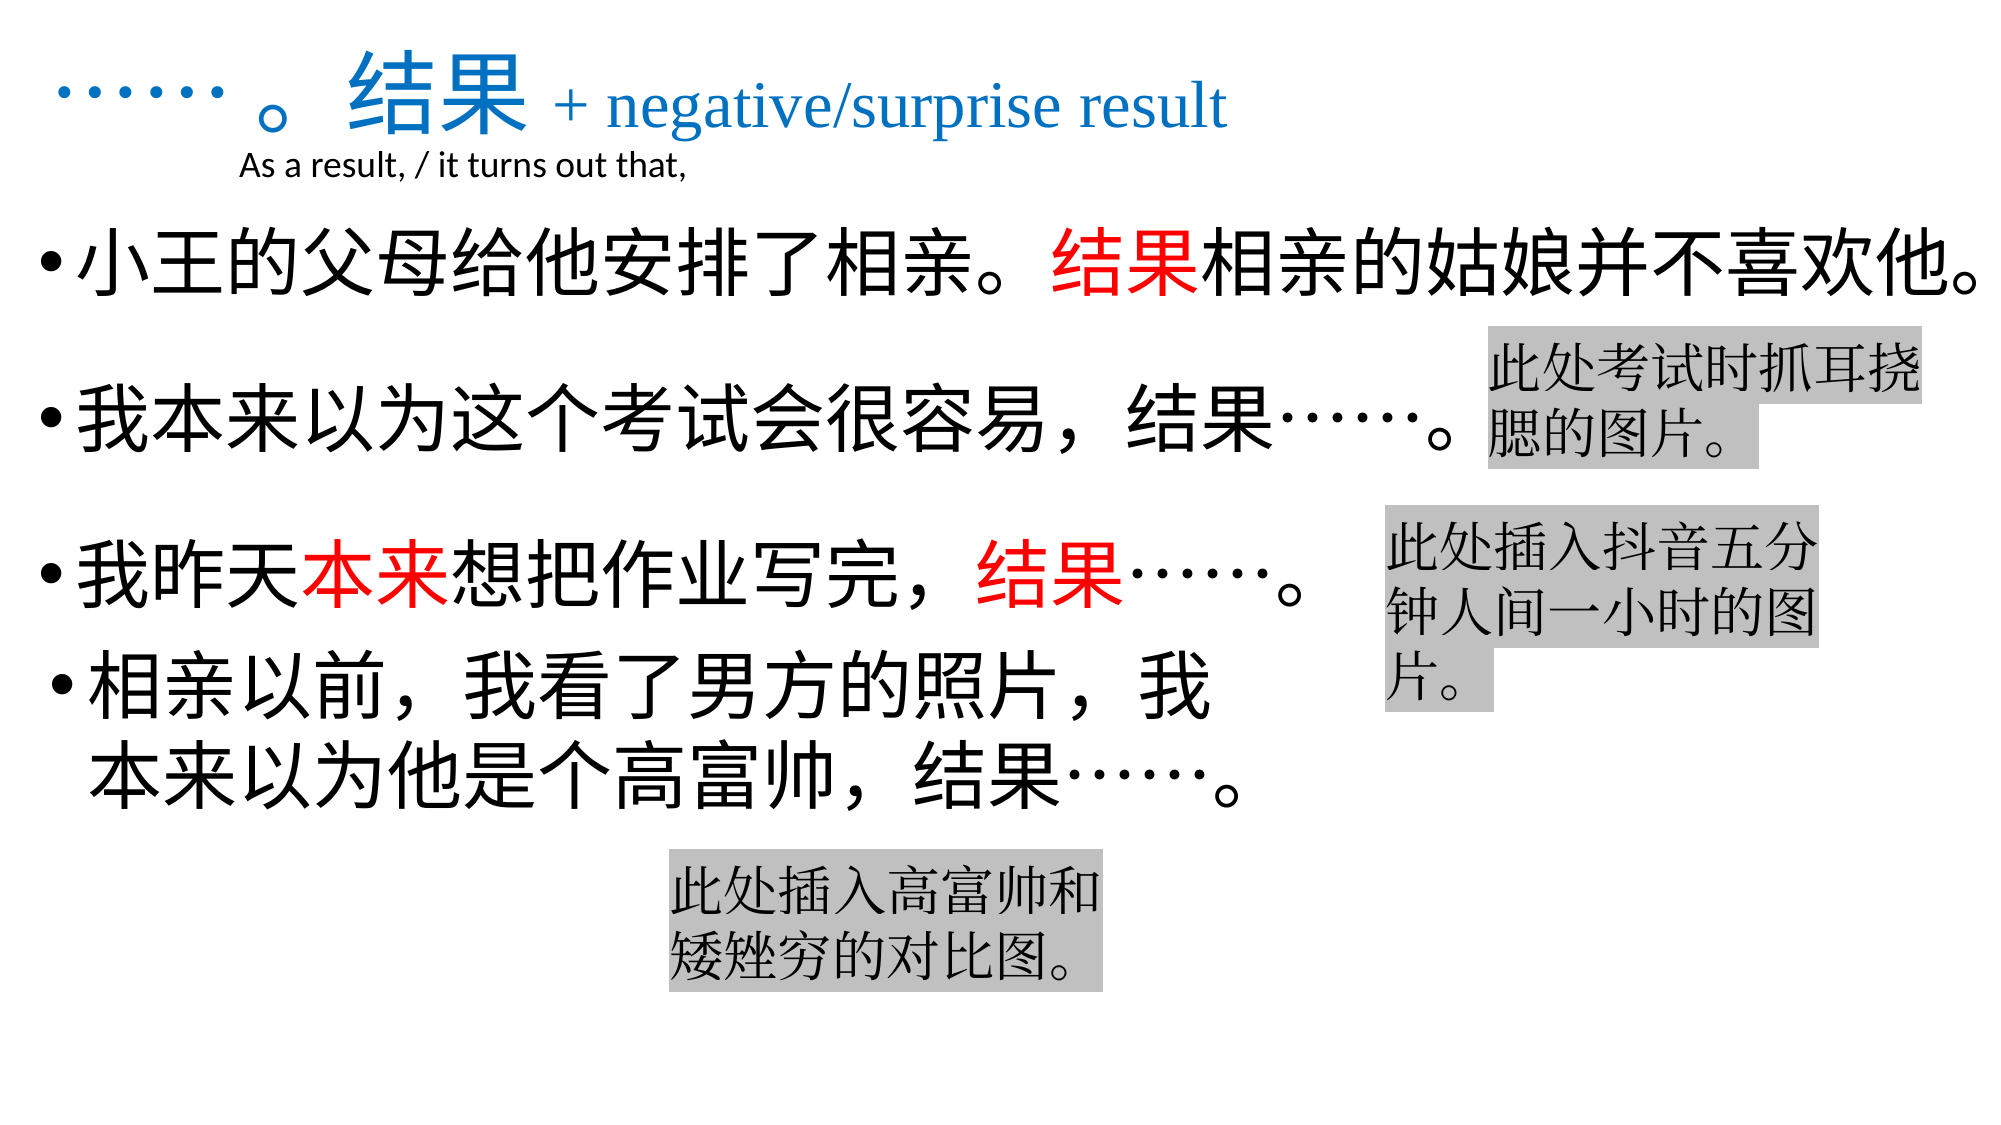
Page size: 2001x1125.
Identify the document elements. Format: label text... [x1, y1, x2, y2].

list 小王的父母给他安排了相亲。结果相亲的姑娘并不喜欢他。 我本来以为这个考试会很容易，结果……。 我昨天本来想把作业写完，结果……。 [23, 163, 2000, 926]
text_box 此处插入抖音五分钟人间一小时的图片。 [1370, 505, 1874, 716]
title ……。结果+ negative/surprise result [34, 25, 2000, 163]
text_box As a result, / it turns out that, [224, 132, 703, 193]
text_box 此处插入高富帅和矮矬穷的对比图。 [654, 849, 1159, 995]
text_box 相亲以前，我看了男方的照片，我本来以为他是个高富帅，结果……。 [34, 630, 1280, 1125]
text_box 此处考试时抓耳挠腮的图片。 [1473, 327, 1977, 472]
